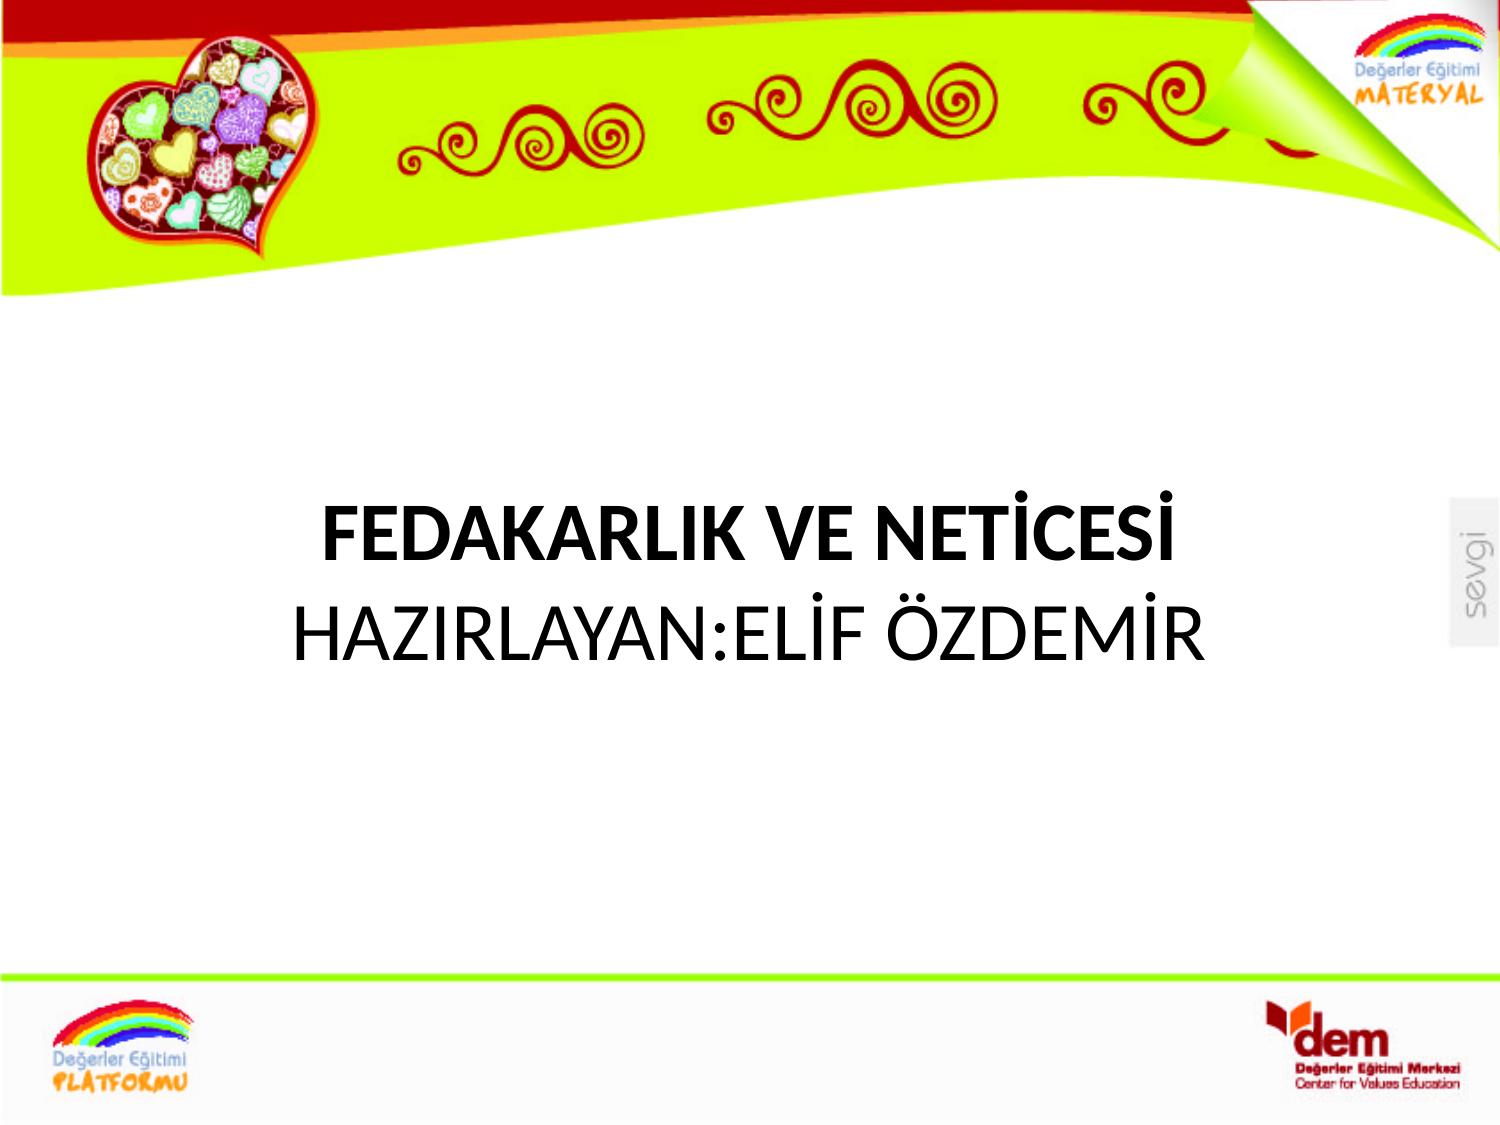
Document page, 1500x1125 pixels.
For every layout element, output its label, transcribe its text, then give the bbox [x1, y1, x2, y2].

title FEDAKARLIK VE NETİCESİ HAZIRLAYAN:ELİF ÖZDEMİR [112, 456, 1388, 698]
picture [0, 0, 1500, 1125]
